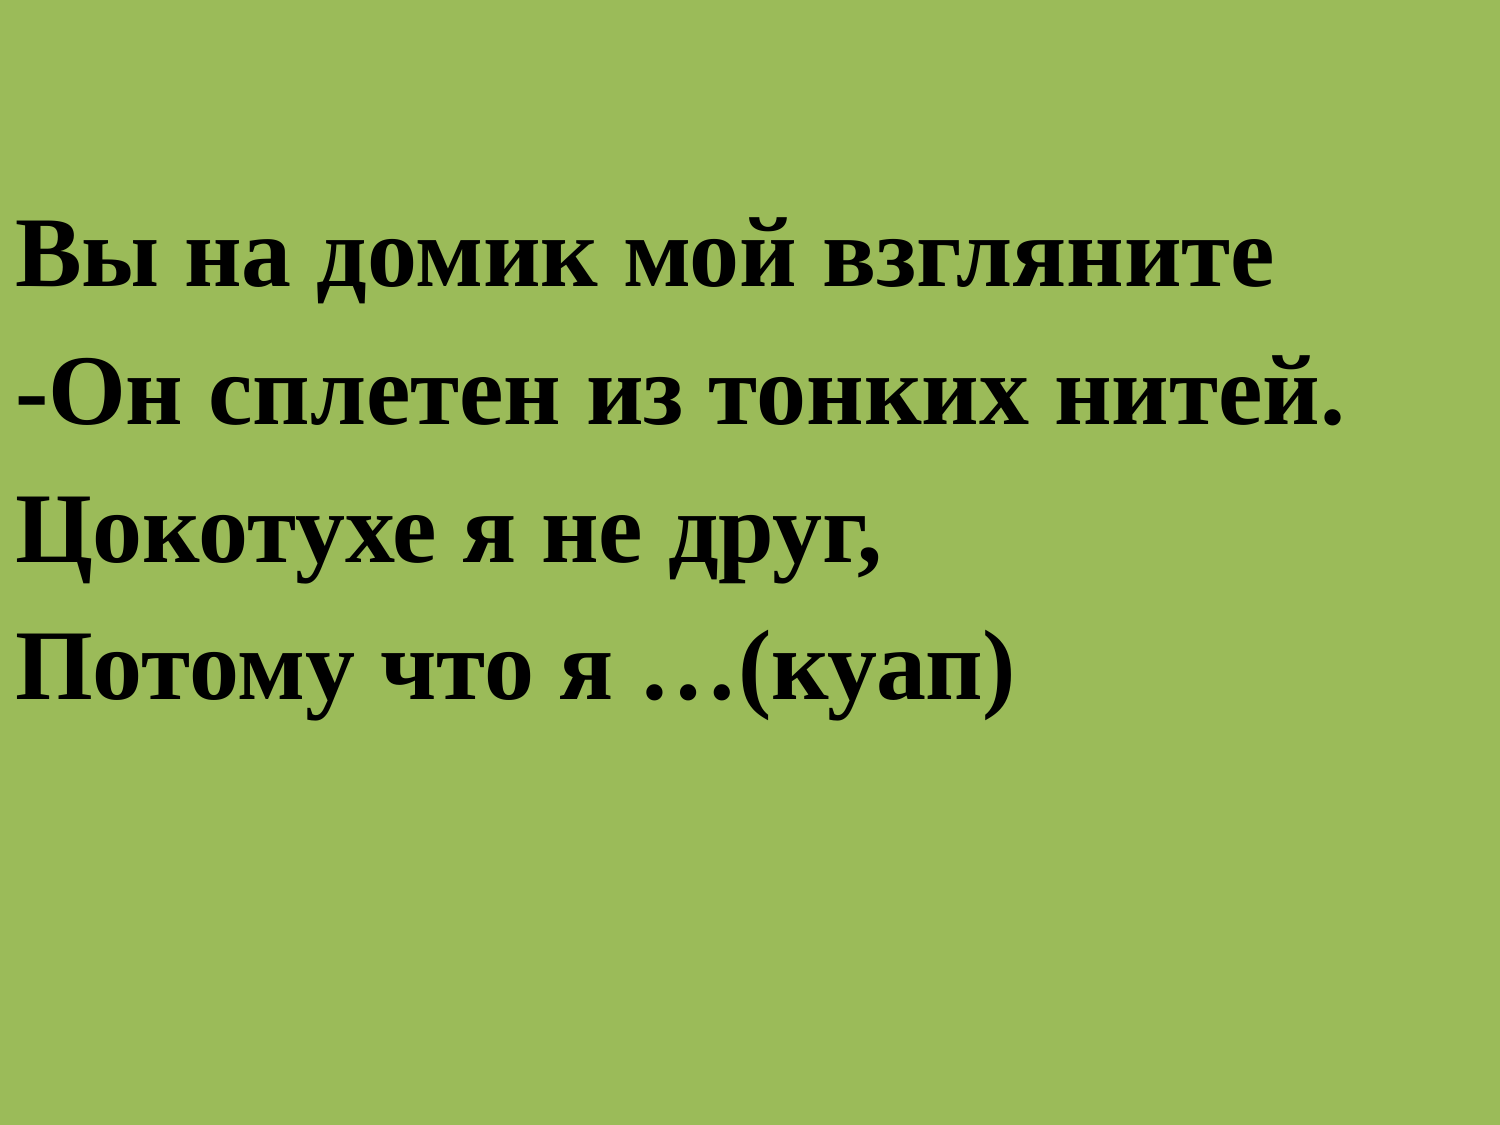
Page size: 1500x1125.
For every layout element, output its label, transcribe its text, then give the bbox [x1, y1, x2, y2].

list Вы на домик мой взгляните -Он сплетен из тонких нитей. Цокотухе я не друг, Потому что я …(куап) [0, 0, 1500, 1125]
